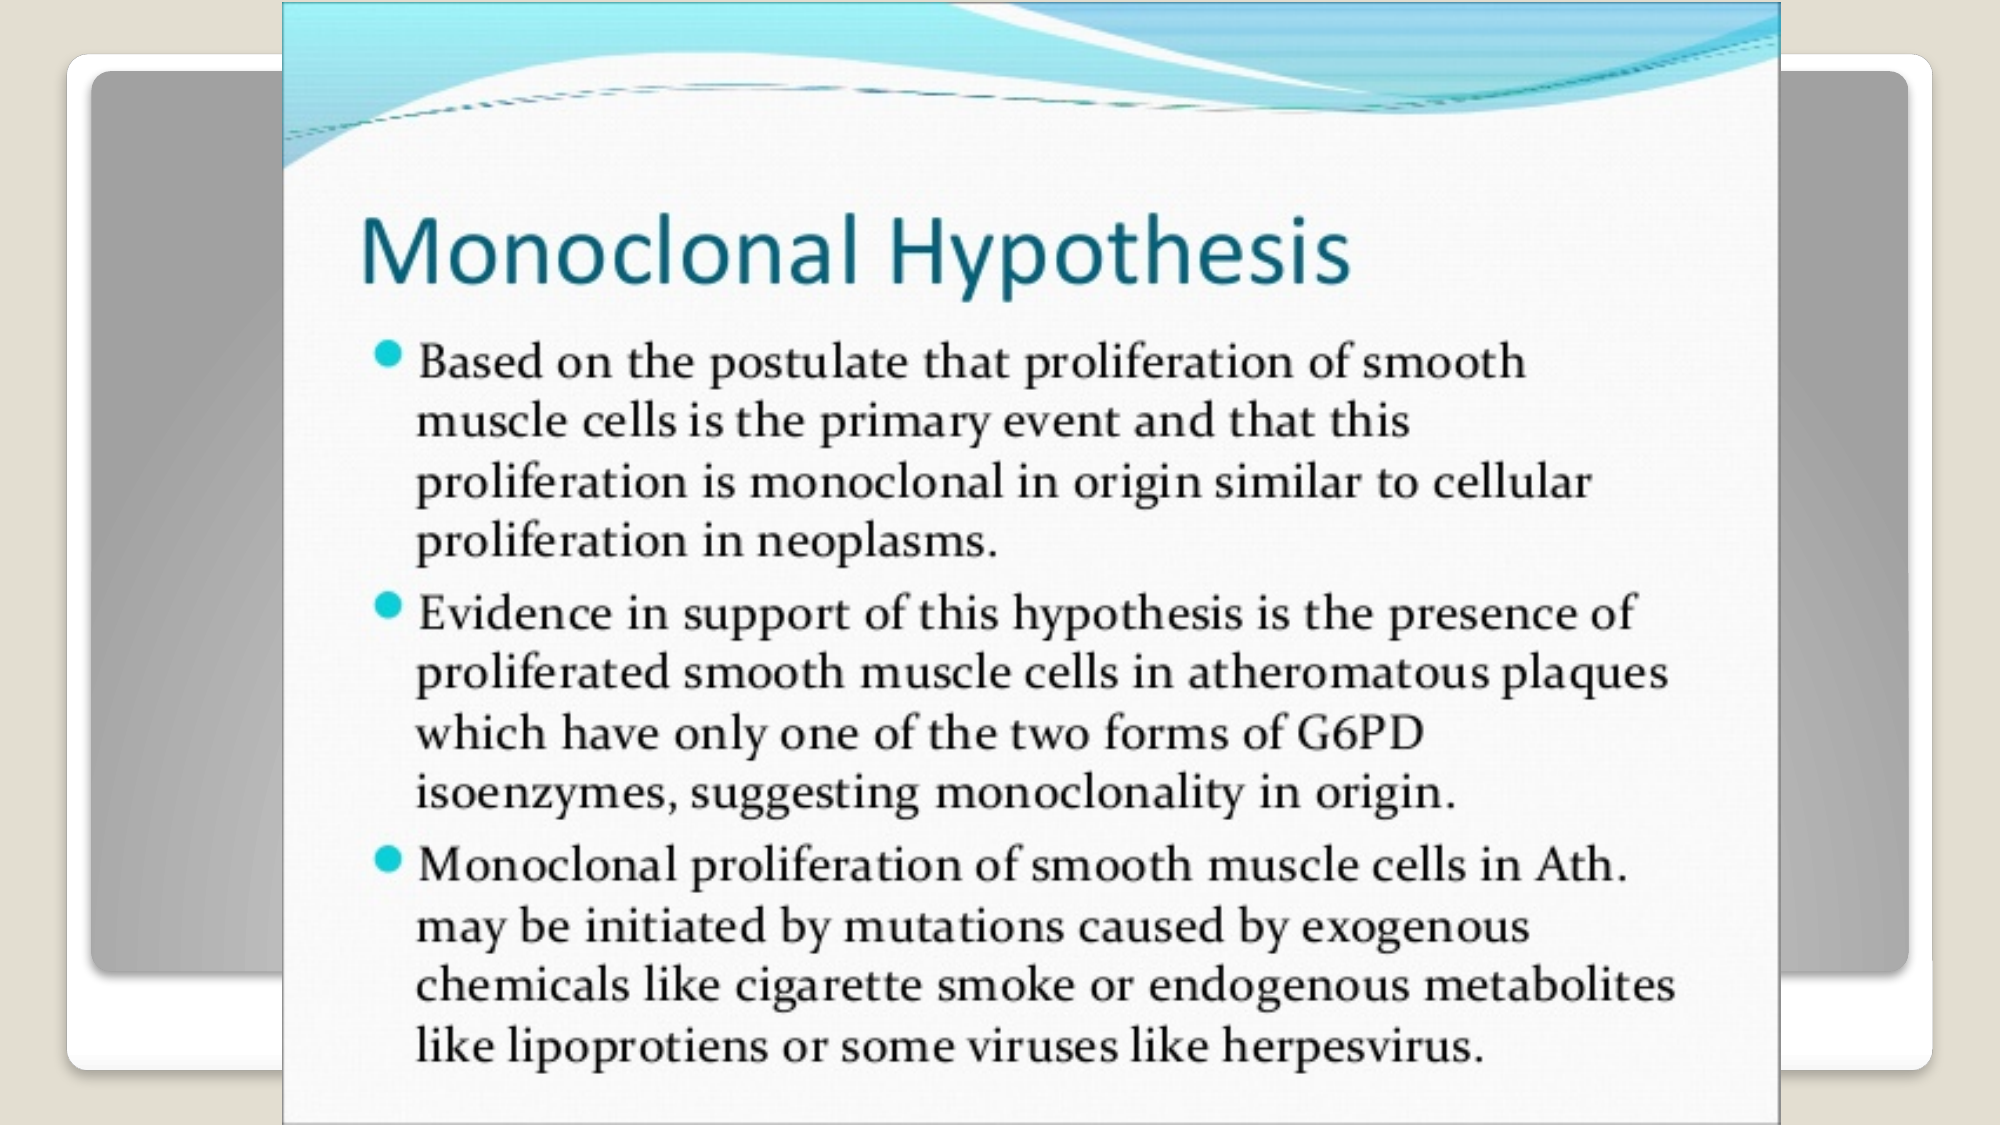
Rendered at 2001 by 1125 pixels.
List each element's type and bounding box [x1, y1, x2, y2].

list [282, 2, 1782, 1125]
